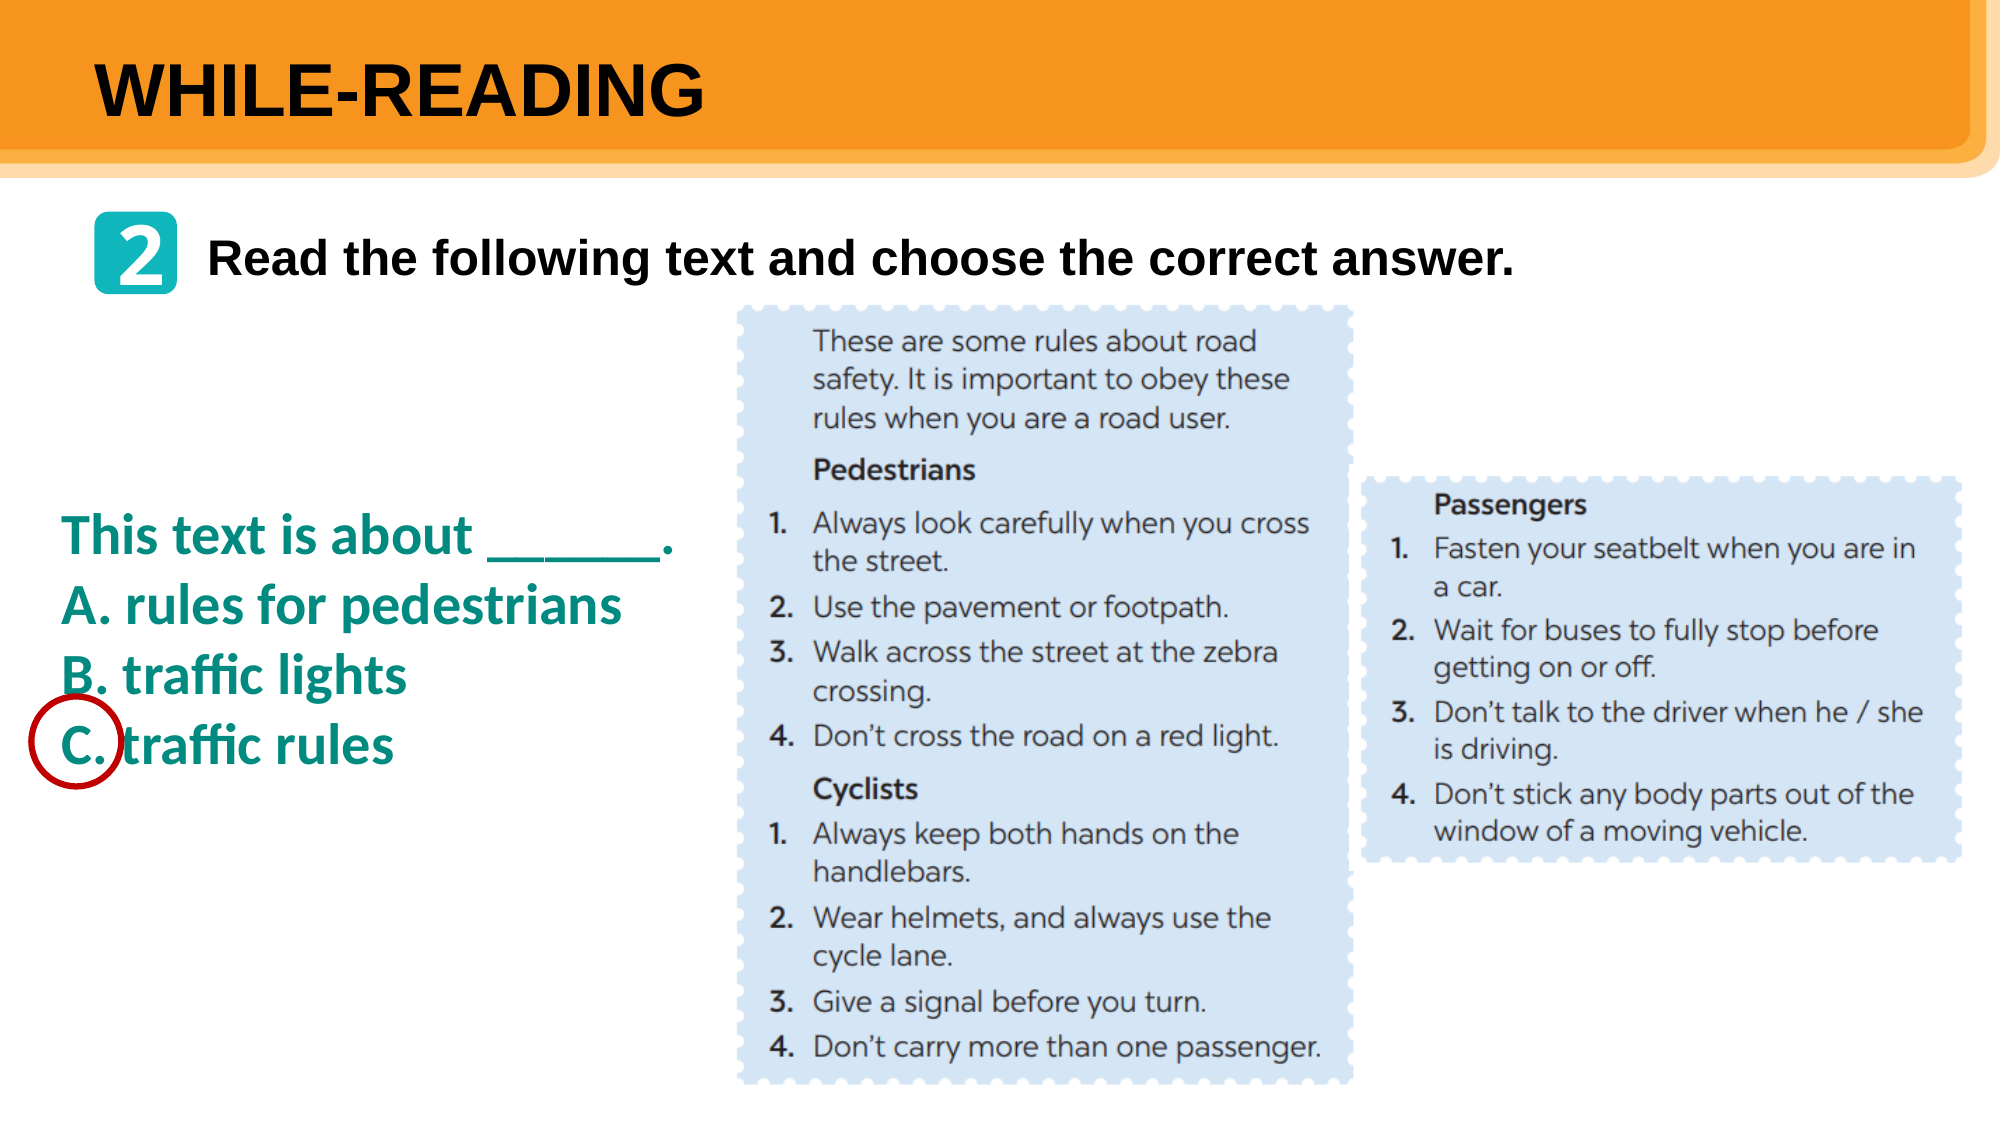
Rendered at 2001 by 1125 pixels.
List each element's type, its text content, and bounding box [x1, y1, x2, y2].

text_box [93, 211, 103, 295]
text_box 2 [103, 194, 169, 310]
text_box Read the following text and choose the correct answer. [192, 218, 1953, 294]
picture [726, 294, 1973, 1096]
text_box This text is about ______. A. rules for pedestrians B. traffic lights C. traffic rules [46, 488, 712, 784]
text_box [30, 695, 123, 788]
text_box [169, 212, 178, 294]
picture [0, 0, 2000, 178]
